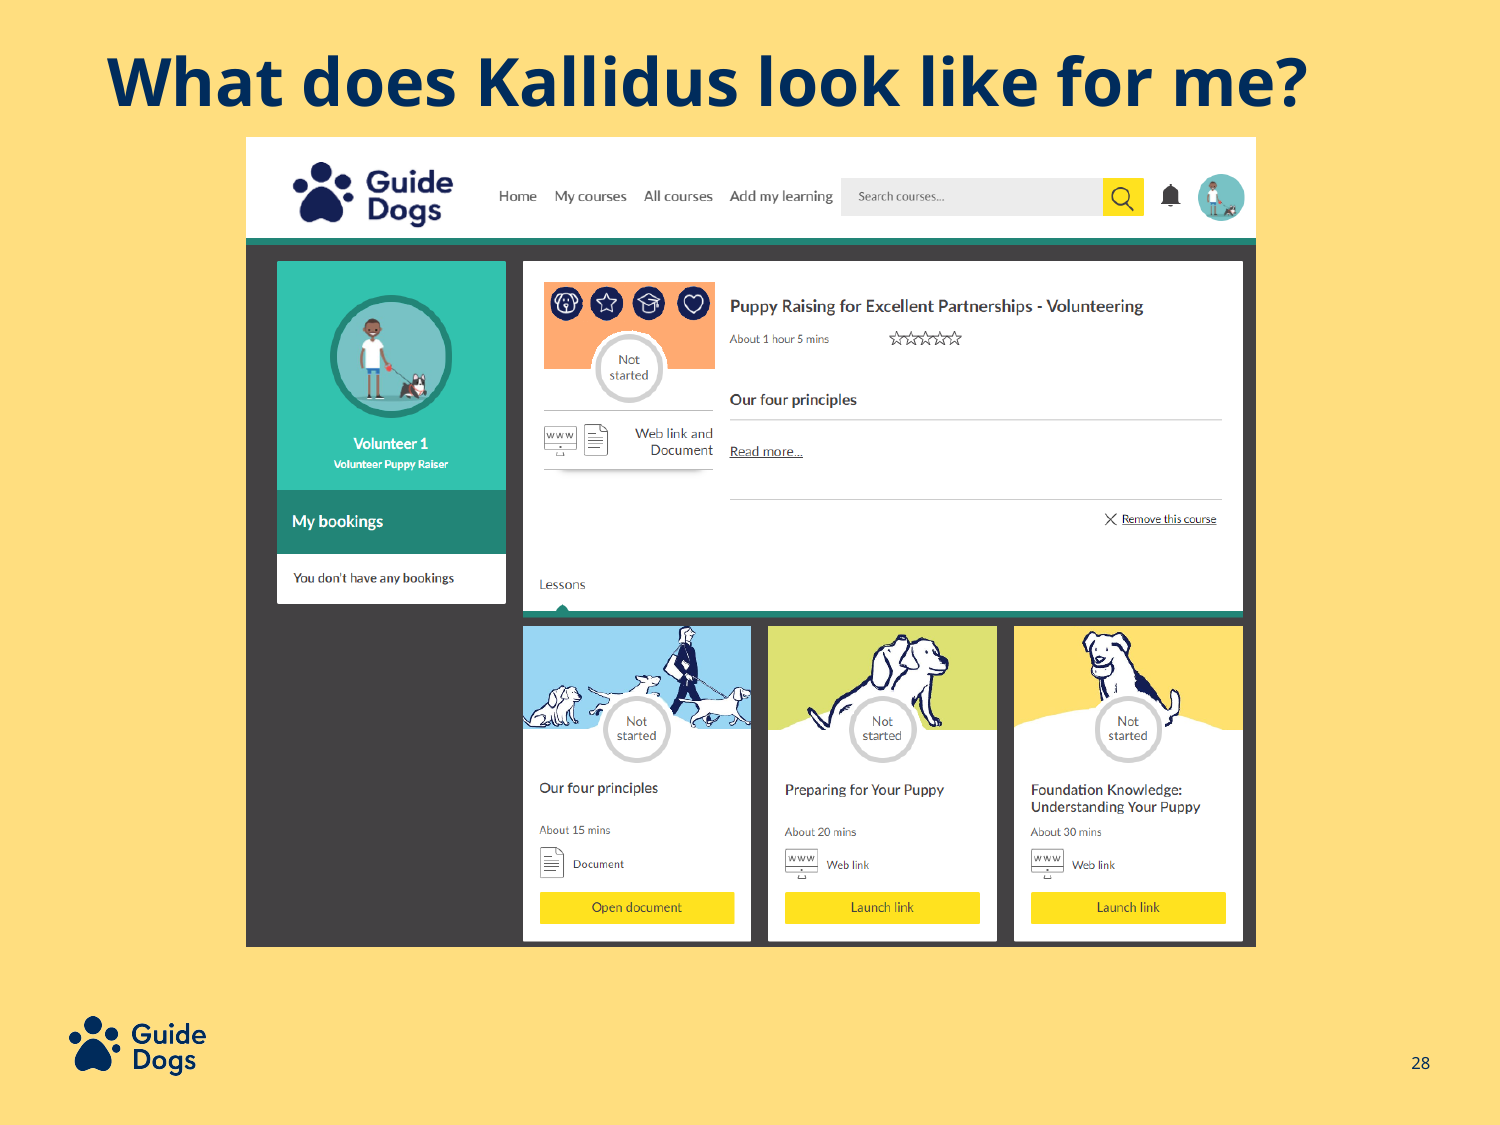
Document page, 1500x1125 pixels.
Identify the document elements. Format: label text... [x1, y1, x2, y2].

list What does Kallidus look like for me? [69, 48, 1431, 202]
picture [69, 1016, 206, 1076]
picture [246, 137, 1256, 948]
slide_number ‹#› [1383, 1052, 1431, 1078]
